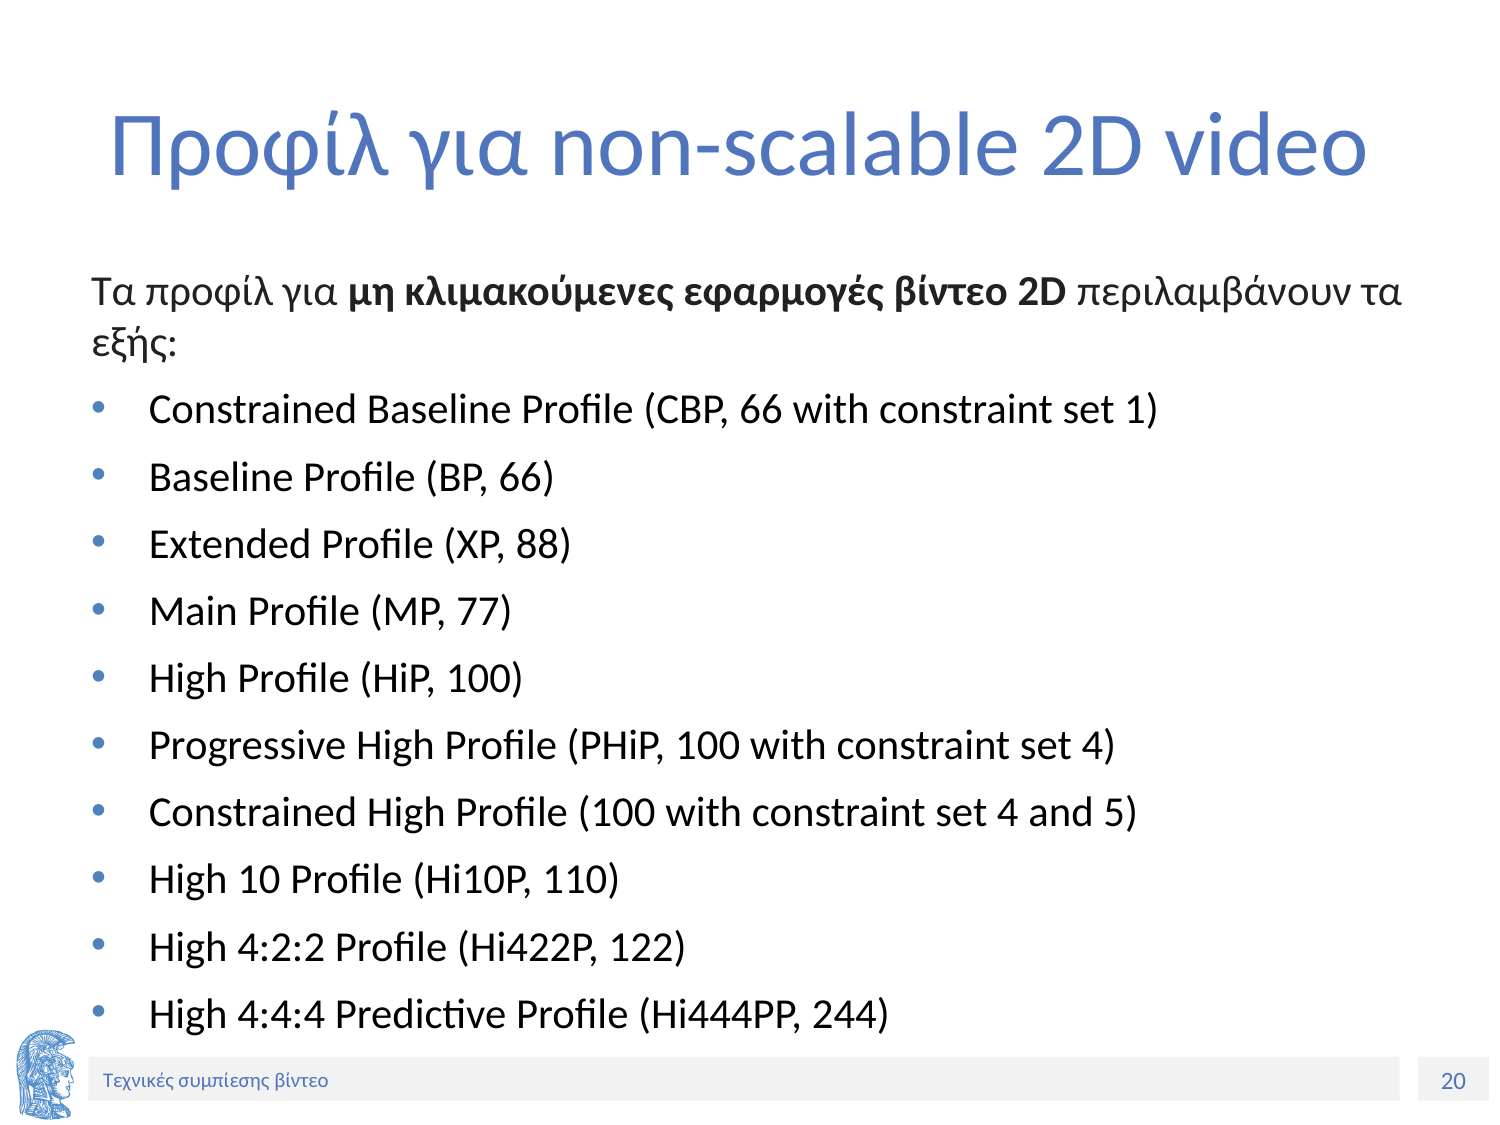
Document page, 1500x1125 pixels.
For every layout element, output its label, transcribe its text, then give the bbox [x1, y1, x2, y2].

list Τα προφίλ για μη κλιμακούμενες εφαρμογές βίντεο 2D περιλαμβάνουν τα εξής: Constrained Baseline Profile (CBP, 66 with constraint set 1) Baseline Profile (BP, 66) Extended Profile (XP, 88) Main Profile (MP, 77) High Profile (HiP, 100) Progressive High Profile (PHiP, 100 with constraint set 4) Constrained High Profile (100 with constraint set 4 and 5) High 10 Profile (Hi10P, 110) High 4:2:2 Profile (Hi422P, 122) High 4:4:4 Predictive Profile (Hi444PP, 244) [76, 255, 1479, 1048]
title Προφίλ για non-scalable 2D video [75, 45, 1425, 233]
picture [9, 1026, 81, 1120]
